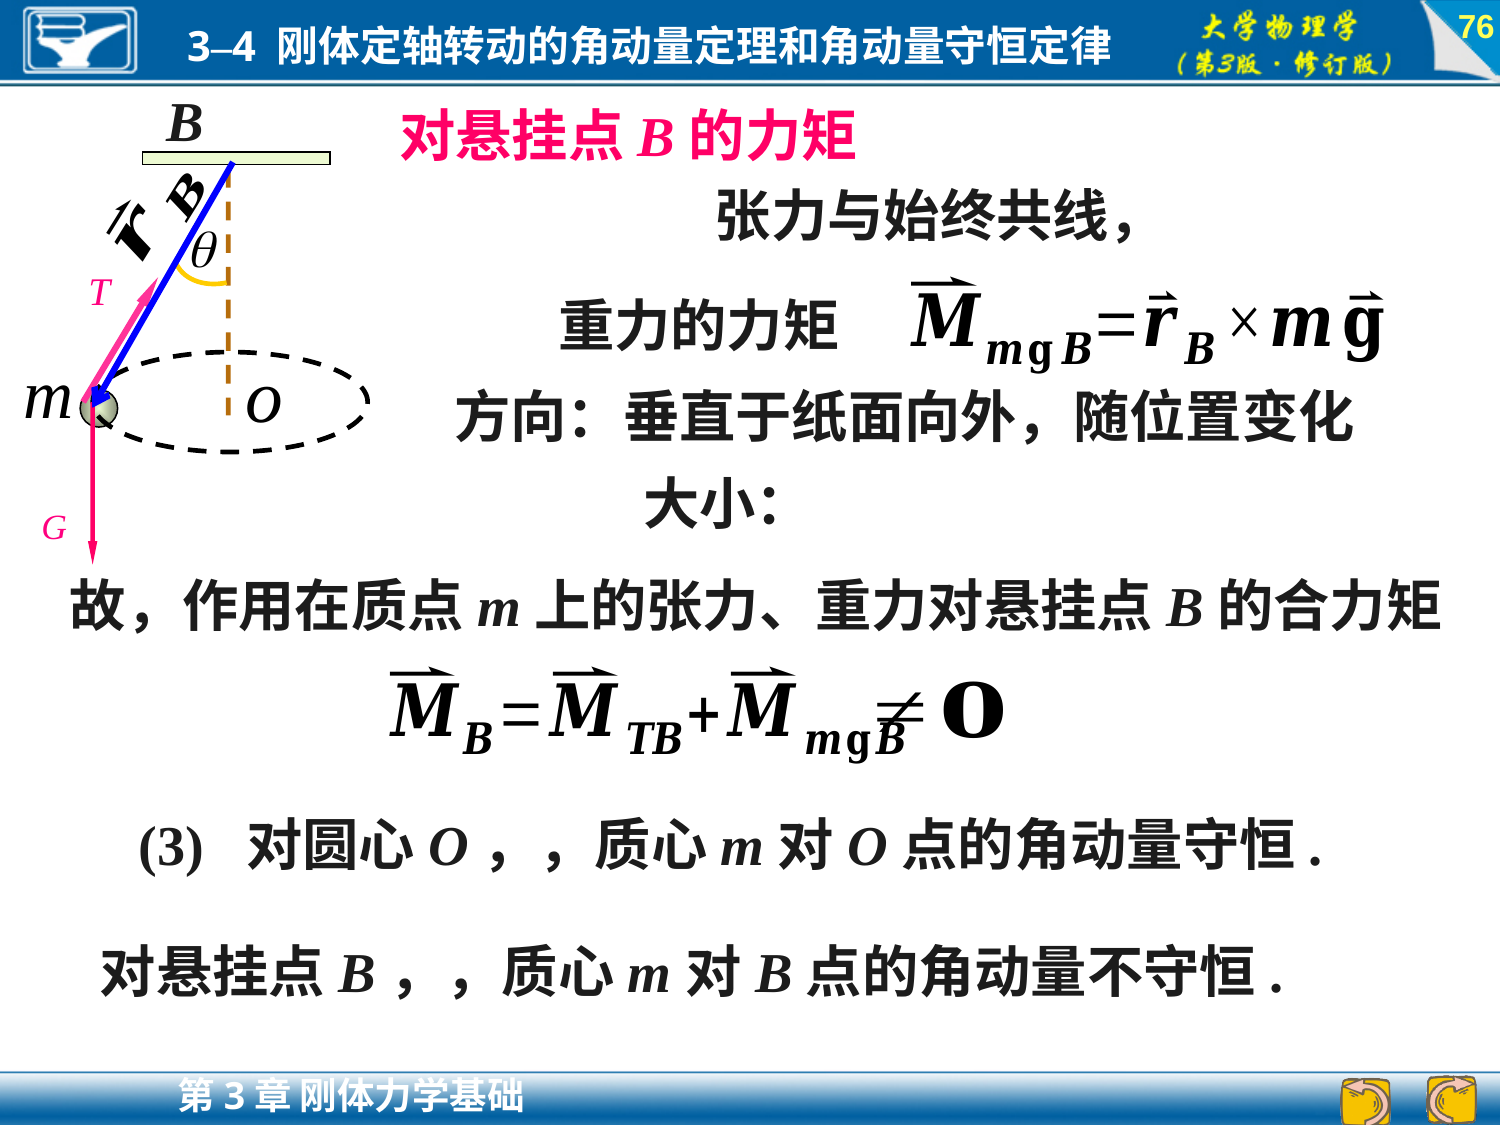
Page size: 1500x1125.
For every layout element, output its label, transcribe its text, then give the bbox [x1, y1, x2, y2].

text_box 对悬挂点B的力矩 [384, 92, 873, 175]
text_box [17, 76, 368, 565]
text_box 方向：垂直于纸面向外，随位置变化 [439, 373, 1370, 456]
picture [0, 0, 1500, 1125]
footer 76 [1411, 0, 1500, 69]
